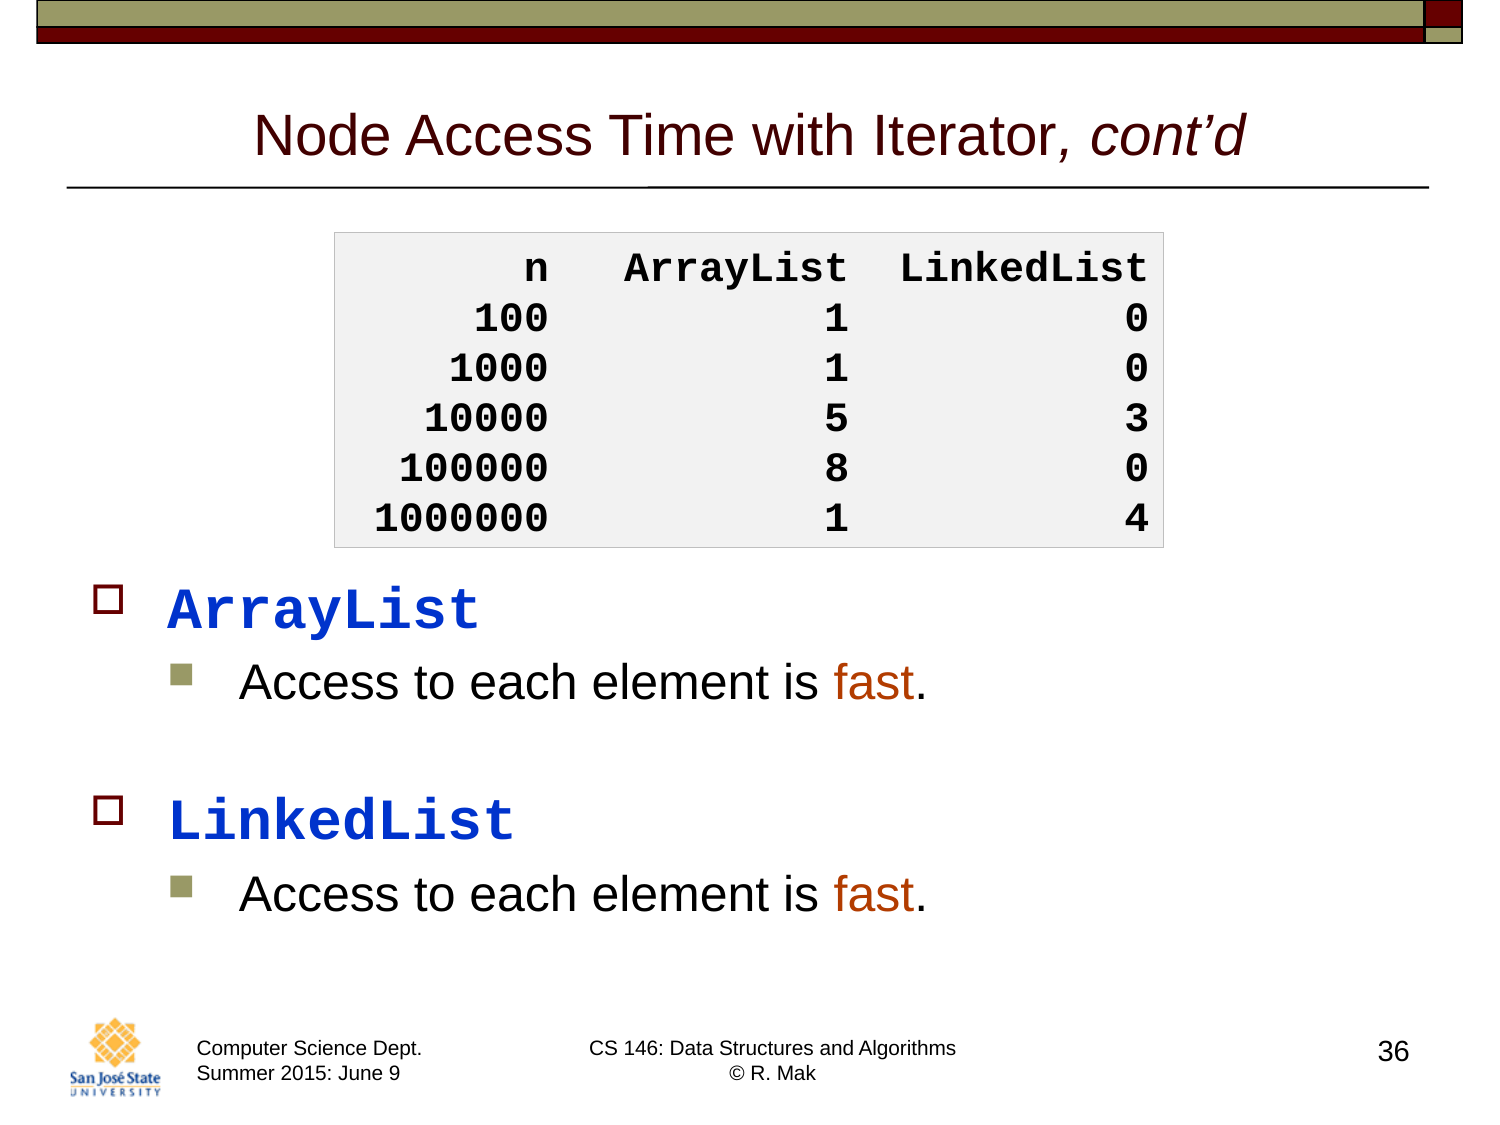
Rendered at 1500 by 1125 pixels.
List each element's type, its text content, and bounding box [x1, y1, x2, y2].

text_box n ArrayList LinkedList 100 1 0 1000 1 0 10000 5 3 100000 8 0 1000000 1 4 [334, 232, 1164, 548]
picture [60, 1012, 166, 1112]
list ArrayList Access to each element is fast. LinkedList Access to each element is fast. [75, 562, 1425, 1006]
title Node Access Time with Iterator, cont’d [75, 67, 1425, 175]
slide_number 36 [1112, 1025, 1425, 1100]
